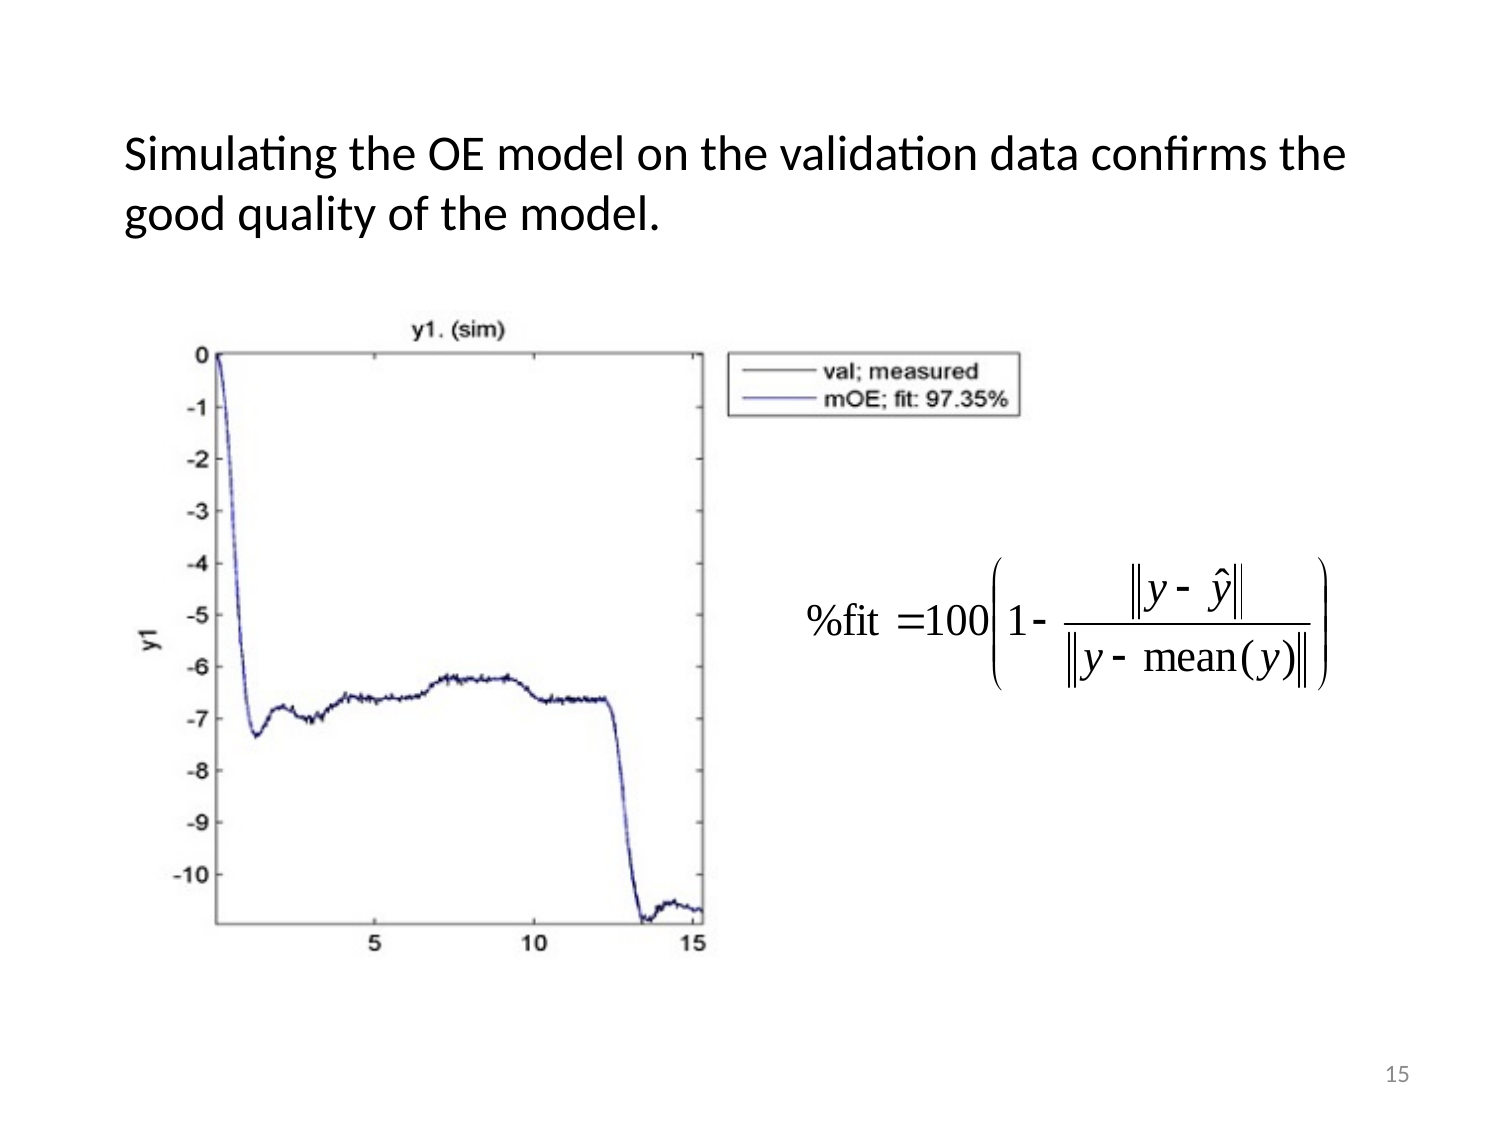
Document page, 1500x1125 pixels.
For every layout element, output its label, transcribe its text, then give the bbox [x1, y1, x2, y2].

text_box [799, 548, 1339, 701]
slide_number 15 [1074, 1042, 1425, 1103]
picture [132, 310, 1034, 976]
list Simulating the OE model on the validation data conﬁrms the good quality of the model. [109, 112, 1397, 855]
